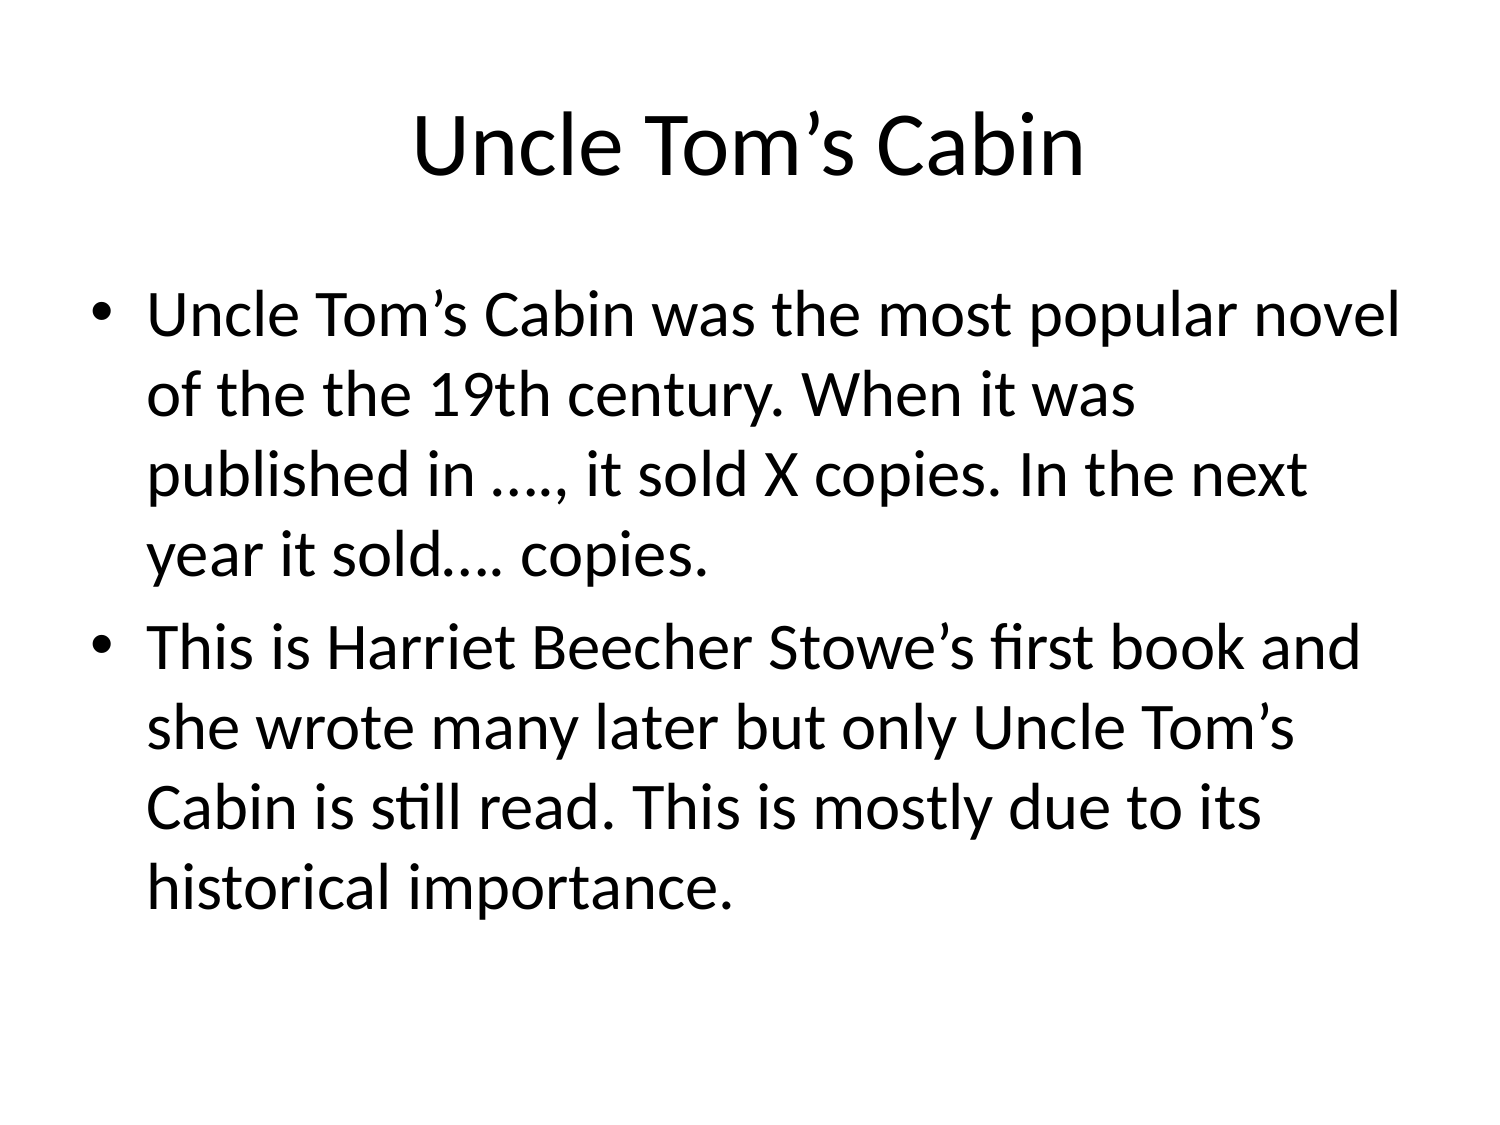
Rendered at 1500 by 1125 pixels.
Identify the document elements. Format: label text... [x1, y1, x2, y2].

title Uncle Tom’s Cabin [75, 45, 1425, 233]
list Uncle Tom’s Cabin was the most popular novel of the the 19th century. When it was published in …., it sold X copies. In the next year it sold…. copies. This is Harriet Beecher Stowe’s first book and she wrote many later but only Uncle Tom’s Cabin is still read. This is mostly due to its historical importance. [75, 262, 1425, 1005]
